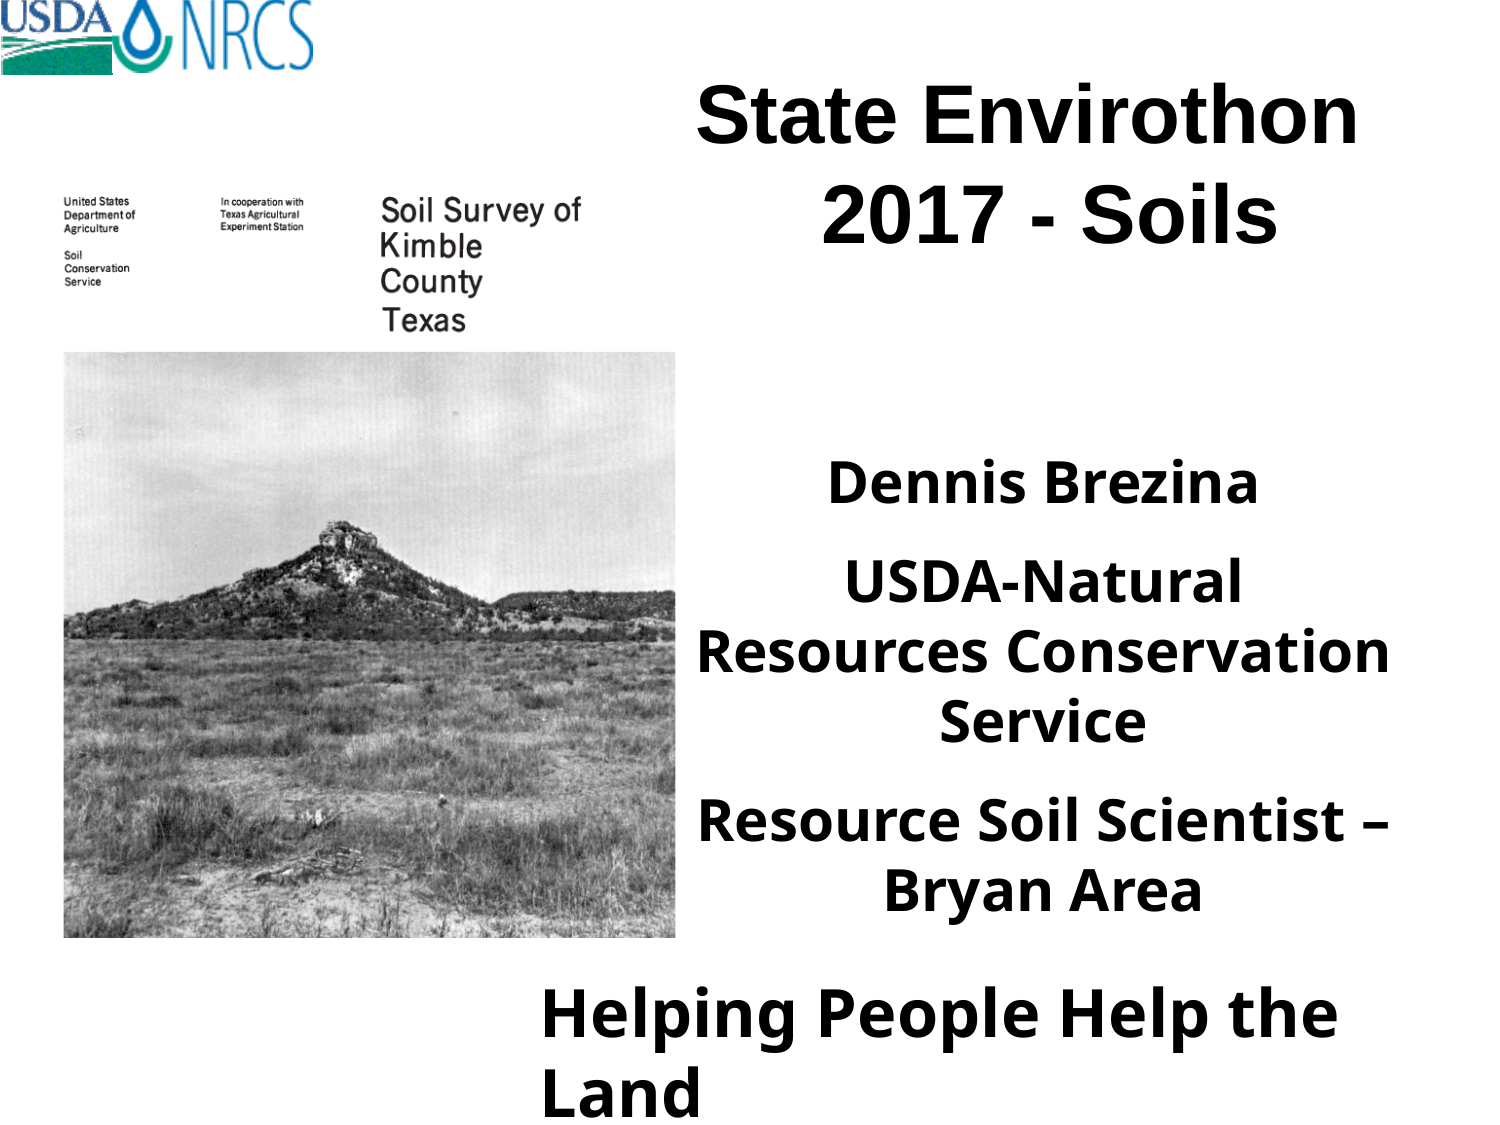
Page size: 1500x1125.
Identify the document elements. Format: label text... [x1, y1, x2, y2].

picture [0, 0, 313, 76]
picture [12, 162, 688, 938]
text_box Dennis Brezina USDA-Natural Resources Conservation Service Resource Soil Scientist – Bryan Area [691, 437, 1413, 931]
text_box Helping People Help the Land [525, 963, 1475, 1125]
text_box State Envirothon 2017 - Soils [600, 76, 1500, 264]
